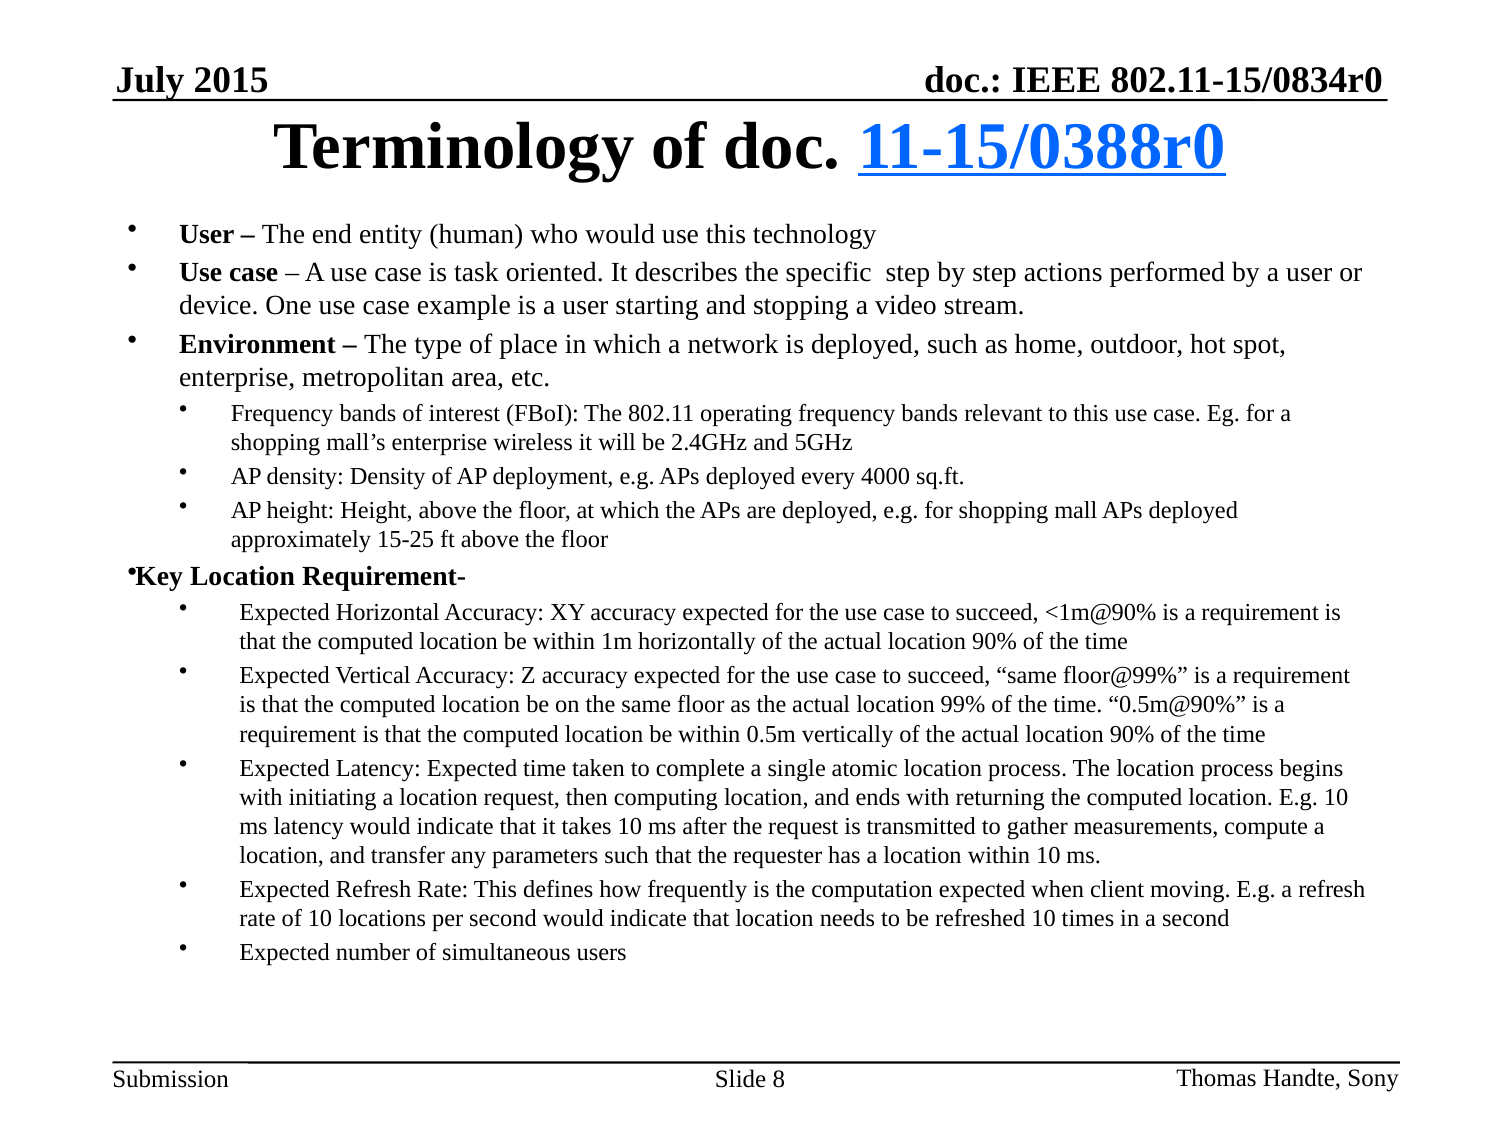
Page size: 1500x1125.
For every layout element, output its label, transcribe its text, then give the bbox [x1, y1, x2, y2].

slide_number Thomas Handte, Sony [1174, 1060, 1401, 1092]
footer July 2015 [114, 54, 270, 101]
list User – The end entity (human) who would use this technology Use case – A use case is task oriented. It describes the specific step by step actions performed by a user or device. One use case example is a user starting and stopping a video stream. Environment – The type of place in which a network is deployed, such as home, outdoor, hot spot, enterprise, metropolitan area, etc. Frequency bands of interest (FBoI): The 802.11 operating frequency bands relevant to this use case. Eg. for a shopping mall’s enterprise wireless it will be 2.4GHz and 5GHz AP density: Density of AP deployment, e.g. APs deployed every 4000 sq.ft. AP height: Height, above the floor, at which the APs are deployed, e.g. for shopping mall APs deployed approximately 15-25 ft above the floor Key Location Requirement- Expected Horizontal Accuracy: XY accuracy expected for the use case to succeed, <1m@90% is a requirement is that the computed location be within 1m horizontally of the actual location 90% of the time Expected Vertical Accuracy: Z accuracy expected for the use case to succeed, “same floor@99%” is a requirement is that the computed location be on the same floor as the actual location 99% of the time. “0.5m@90%” is a requirement is that the computed location be within 0.5m vertically of the actual location 90% of the time Expected Latency: Expected time taken to complete a single atomic location process. The location process begins with initiating a location request, then computing location, and ends with returning the computed location. E.g. 10 ms latency would indicate that it takes 10 ms after the request is transmitted to gather measurements, compute a location, and transfer any parameters such that the requester has a location within 10 ms. Expected Refresh Rate: This defines how frequently is the computation expected when client moving. E.g. a refresh rate of 10 locations per second would indicate that location needs to be refreshed 10 times in a second Expected number of simultaneous users [112, 207, 1388, 1036]
title Terminology of doc. 11-15/0388r0 [112, 54, 1388, 207]
slide_number Slide 8 [714, 1061, 786, 1093]
